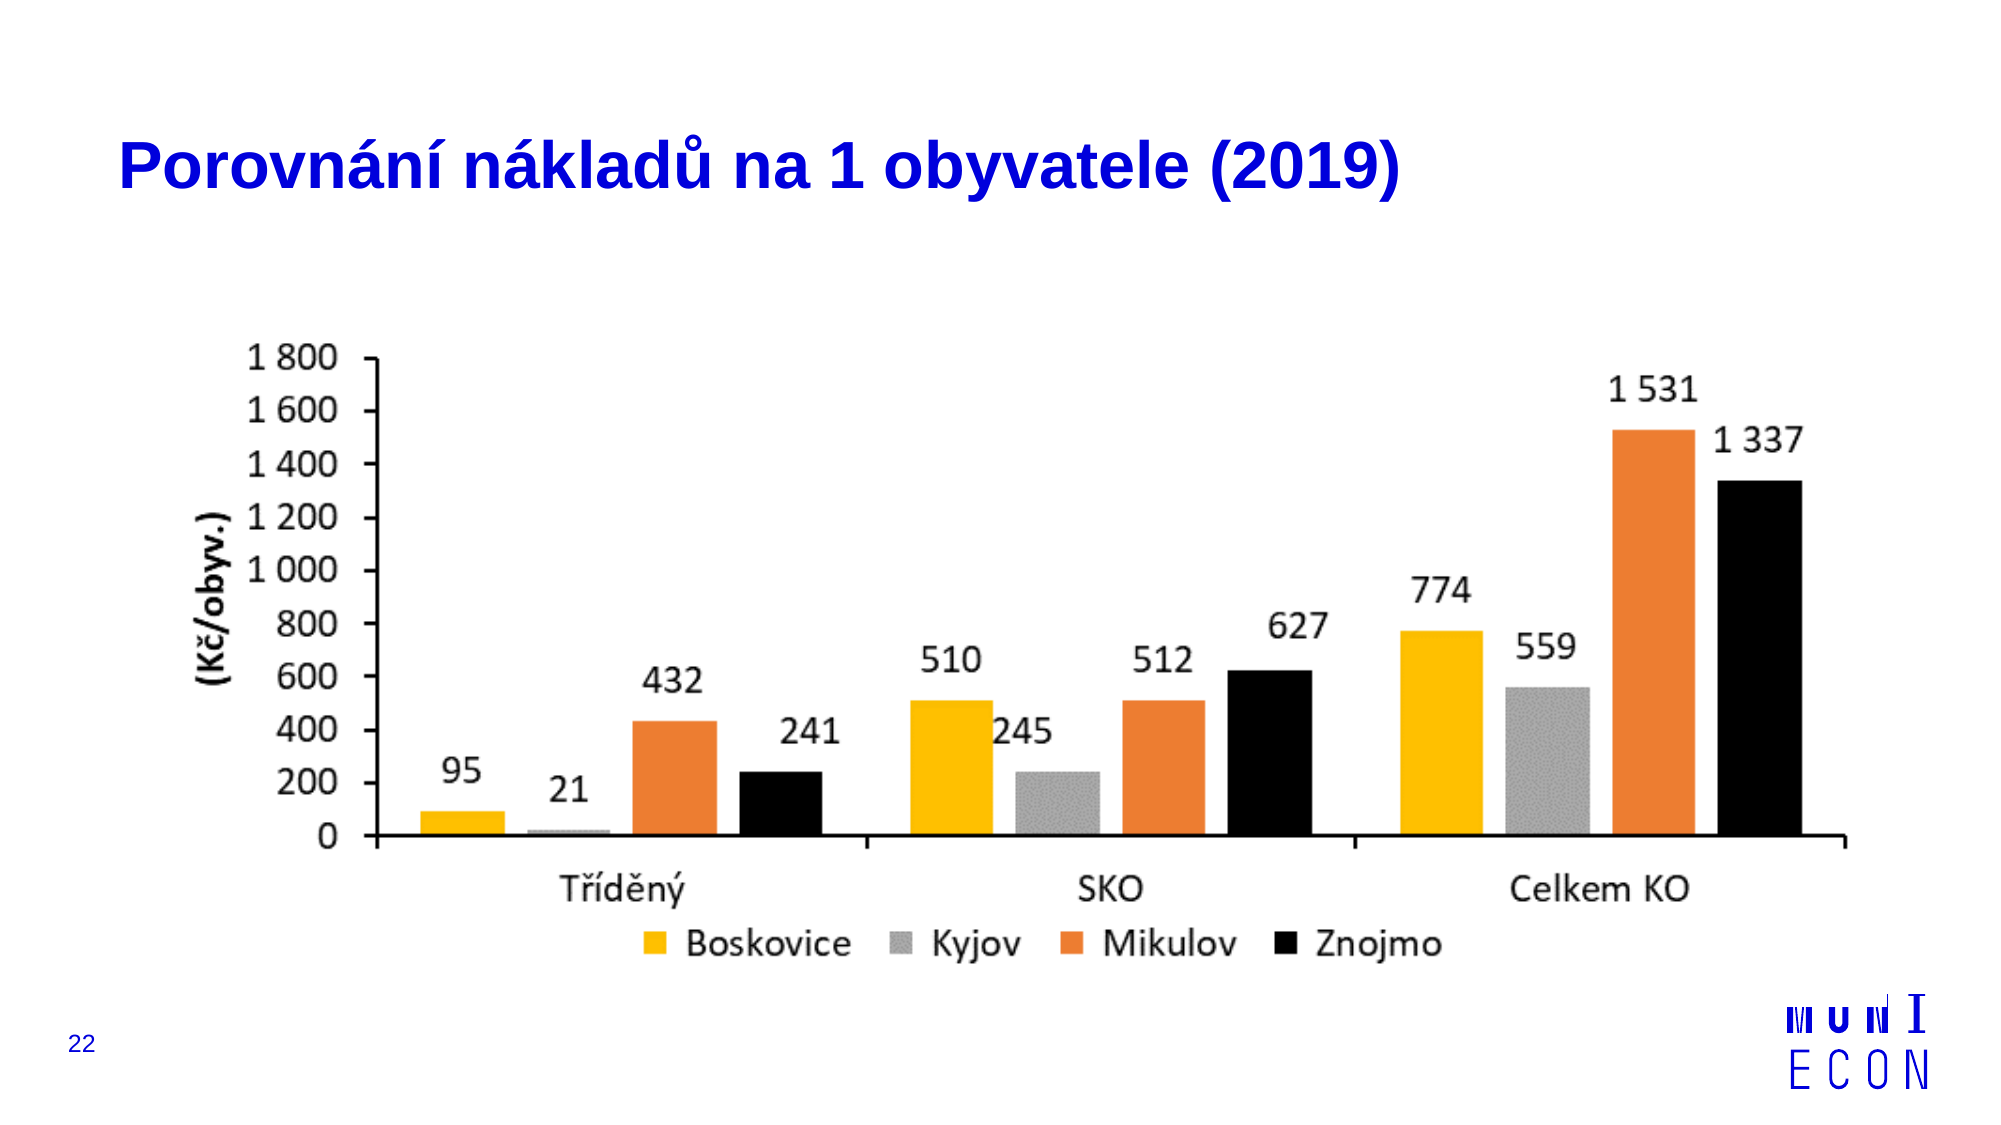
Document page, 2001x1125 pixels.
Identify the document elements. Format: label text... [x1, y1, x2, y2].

title Porovnání nákladů na 1 obyvatele (2019) [118, 118, 1883, 193]
slide_number 22 [67, 1021, 110, 1063]
picture [113, 265, 1887, 1008]
